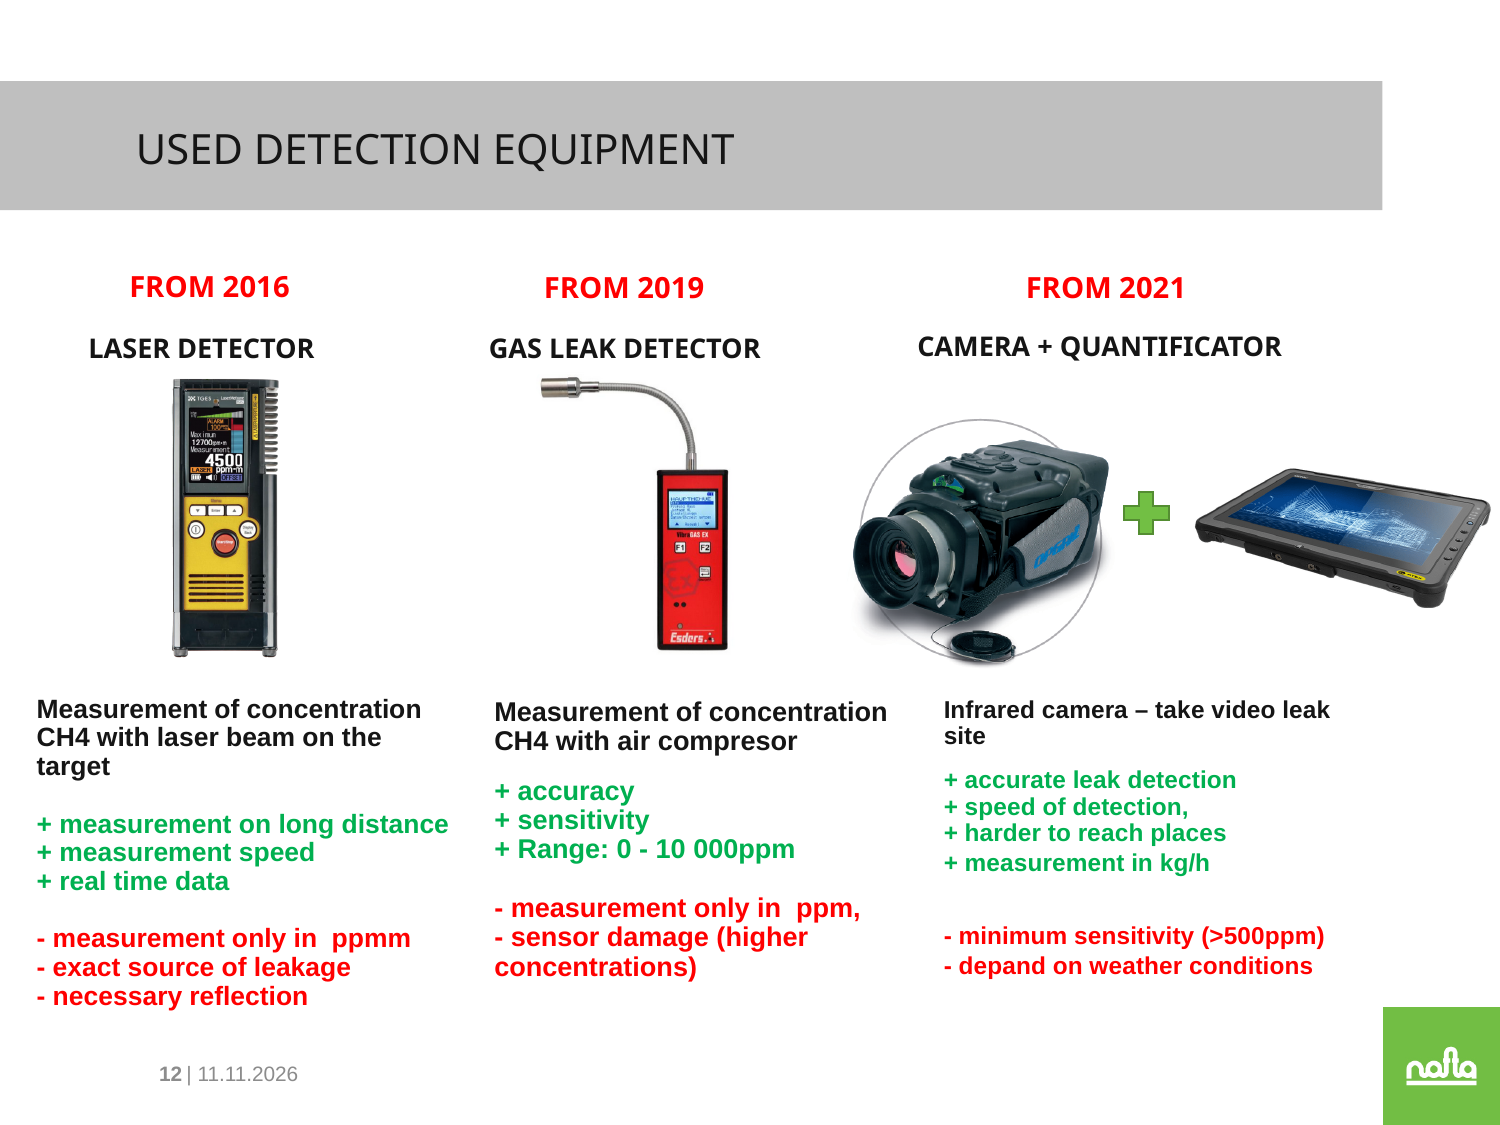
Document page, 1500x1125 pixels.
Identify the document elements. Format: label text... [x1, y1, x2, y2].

picture [168, 373, 282, 661]
picture [535, 371, 746, 662]
text_box From 2019 [528, 254, 750, 313]
list Measurement of concentration CH4 with air compresor + accuracy + sensitivity + Range: 0 - 10 000ppm - measurement only in ppm, - sensor damage (higher concentrations) [479, 690, 940, 1052]
text_box [1123, 491, 1170, 535]
picture [1383, 1007, 1500, 1125]
picture [842, 415, 1116, 672]
list Infrared camera – take video leak site + accurate leak detection + speed of detection, + harder to reach places + measurement in kg/h - minimum sensitivity (>500ppm) - depand on weather conditions [928, 689, 1383, 1021]
text_box From 2021 [1010, 254, 1232, 313]
text_box From 2016 [114, 253, 336, 312]
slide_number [198, 1042, 509, 1103]
title Measurement of concentration CH4 with laser beam on the target + measurement on long distance + measurement speed + real time data - measurement only in ppmm - exact source of leakage - necessary reflection [21, 687, 476, 1043]
list Used detection equipment [0, 81, 1383, 211]
list Laser Detector [73, 313, 439, 372]
list Camera + Quantificator [902, 311, 1362, 370]
list Gas leak Detector [474, 313, 867, 372]
picture [1176, 440, 1495, 618]
slide_number 12 [121, 1042, 198, 1103]
